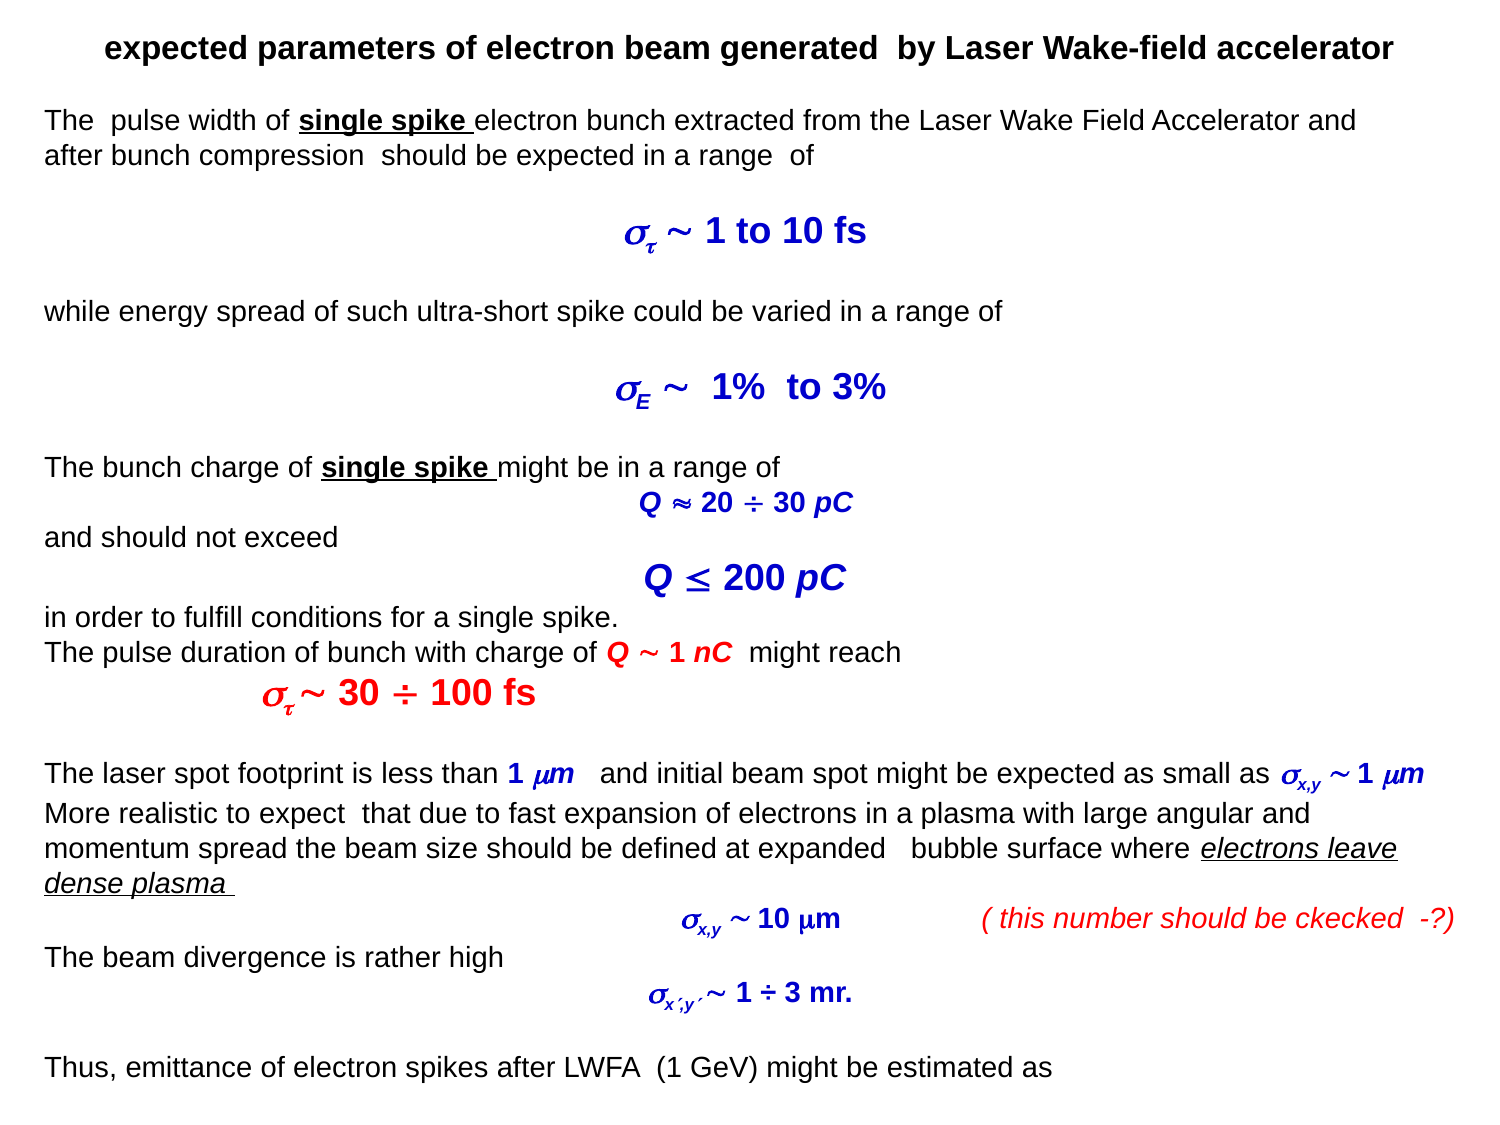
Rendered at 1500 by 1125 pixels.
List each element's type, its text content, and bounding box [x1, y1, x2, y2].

text_box expected parameters of electron beam generated by Laser Wake-field accelerator The pulse width of single spike electron bunch extracted from the Laser Wake Field Accelerator and after bunch compression should be expected in a range of   1 to 10 fs while energy spread of such ultra-short spike could be varied in a range of E  1% to 3% The bunch charge of single spike might be in a range of Q  20  30 pC and should not exceed Q  200 pC in order to fulfill conditions for a single spike. The pulse duration of bunch with charge of Q  1 nC might reach   30  100 fs The laser spot footprint is less than 1 m and initial beam spot might be expected as small as x,y  1 m More realistic to expect that due to fast expansion of electrons in a plasma with large angular and momentum spread the beam size should be defined at expanded bubble surface where electrons leave dense plasma x,y  10 m ( this number should be ckecked -?) The beam divergence is rather high x,y  1 ÷ 3 mr. Thus, emittance of electron spikes after LWFA (1 GeV) might be estimated as x,y  10  30 nmrad ( norm  20 mm·mr ) [29, 19, 1471, 1125]
